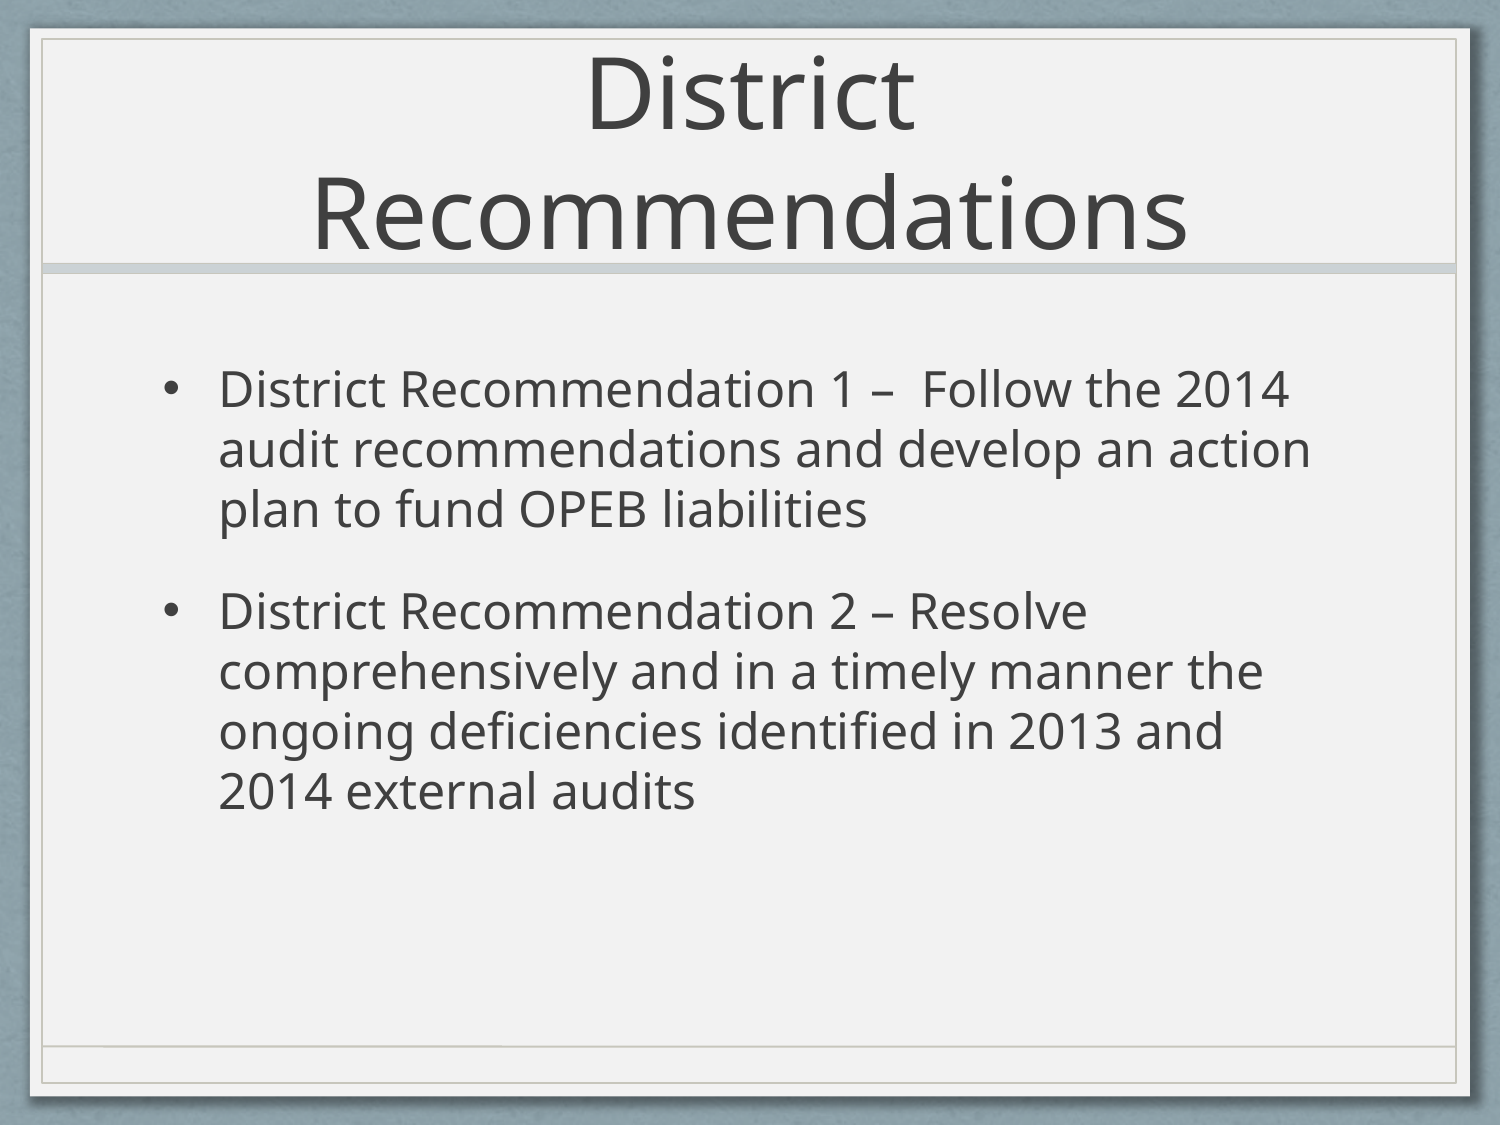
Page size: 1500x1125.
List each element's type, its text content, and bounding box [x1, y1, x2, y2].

title District Recommendations [147, 40, 1353, 260]
list District Recommendation 1 – Follow the 2014 audit recommendations and develop an action plan to fund OPEB liabilities District Recommendation 2 – Resolve comprehensively and in a timely manner the ongoing deficiencies identified in 2013 and 2014 external audits [147, 350, 1353, 995]
